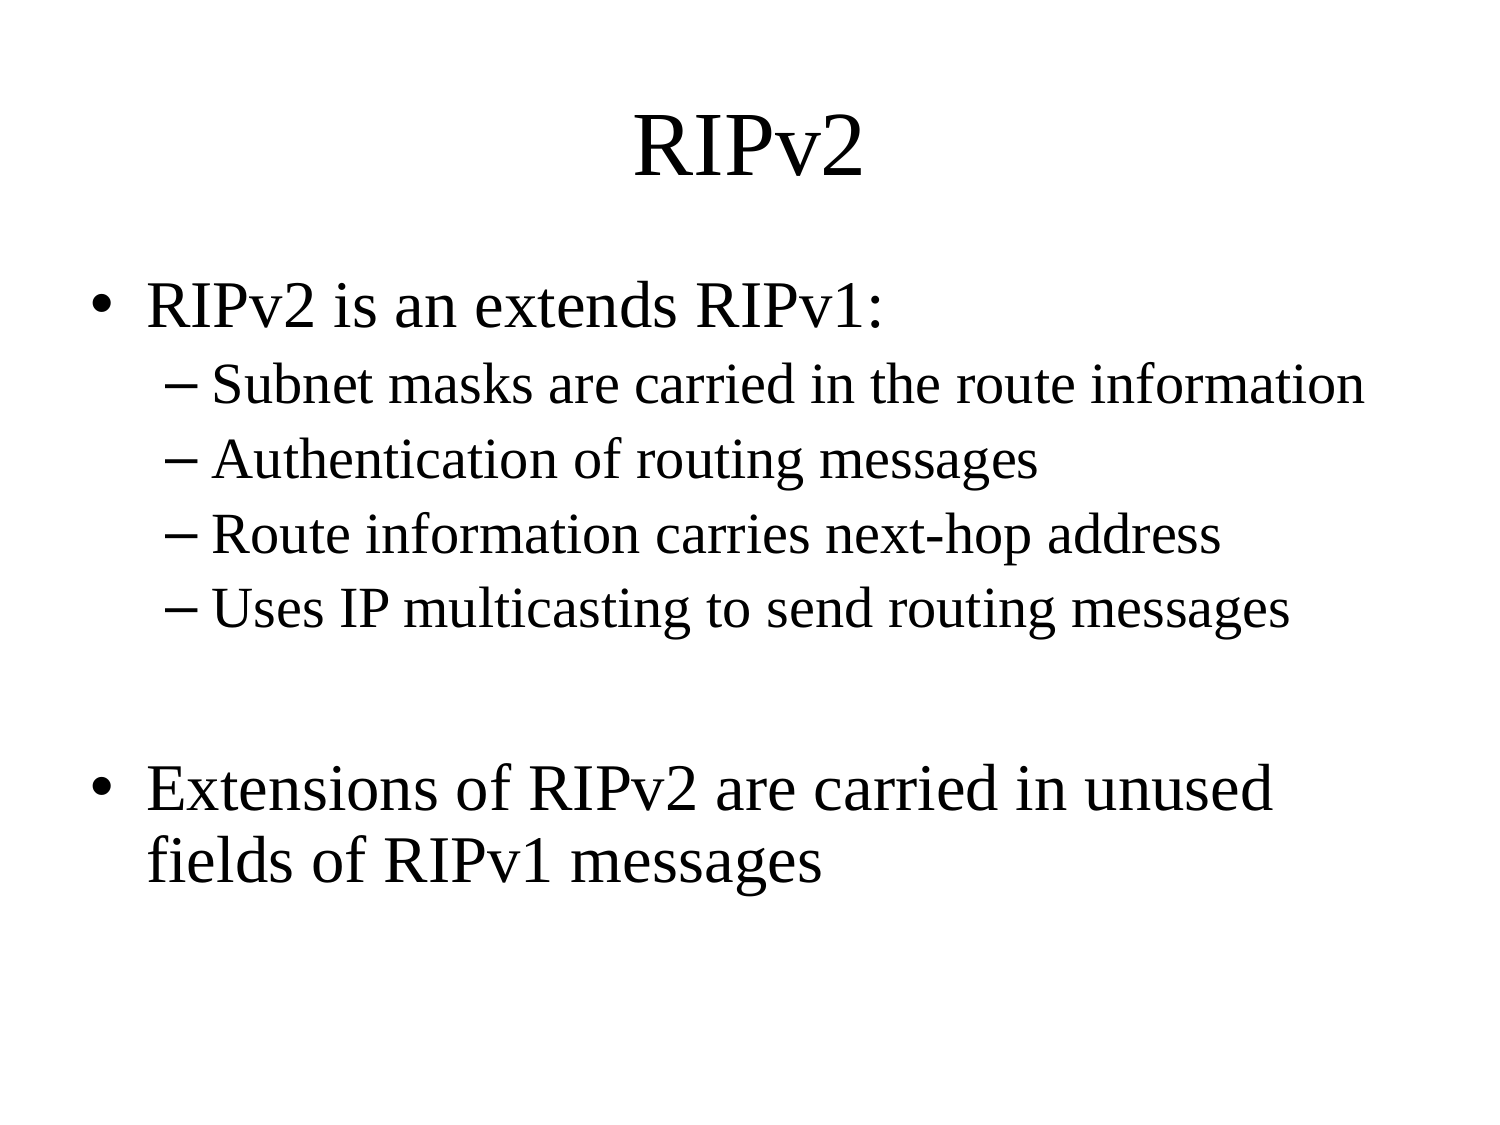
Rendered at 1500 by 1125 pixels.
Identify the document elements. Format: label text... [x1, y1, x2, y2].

title RIPv2 [74, 44, 1426, 233]
list RIPv2 is an extends RIPv1: Subnet masks are carried in the route information Authentication of routing messages Route information carries next-hop address Uses IP multicasting to send routing messages Extensions of RIPv2 are carried in unused fields of RIPv1 messages [74, 262, 1426, 1063]
